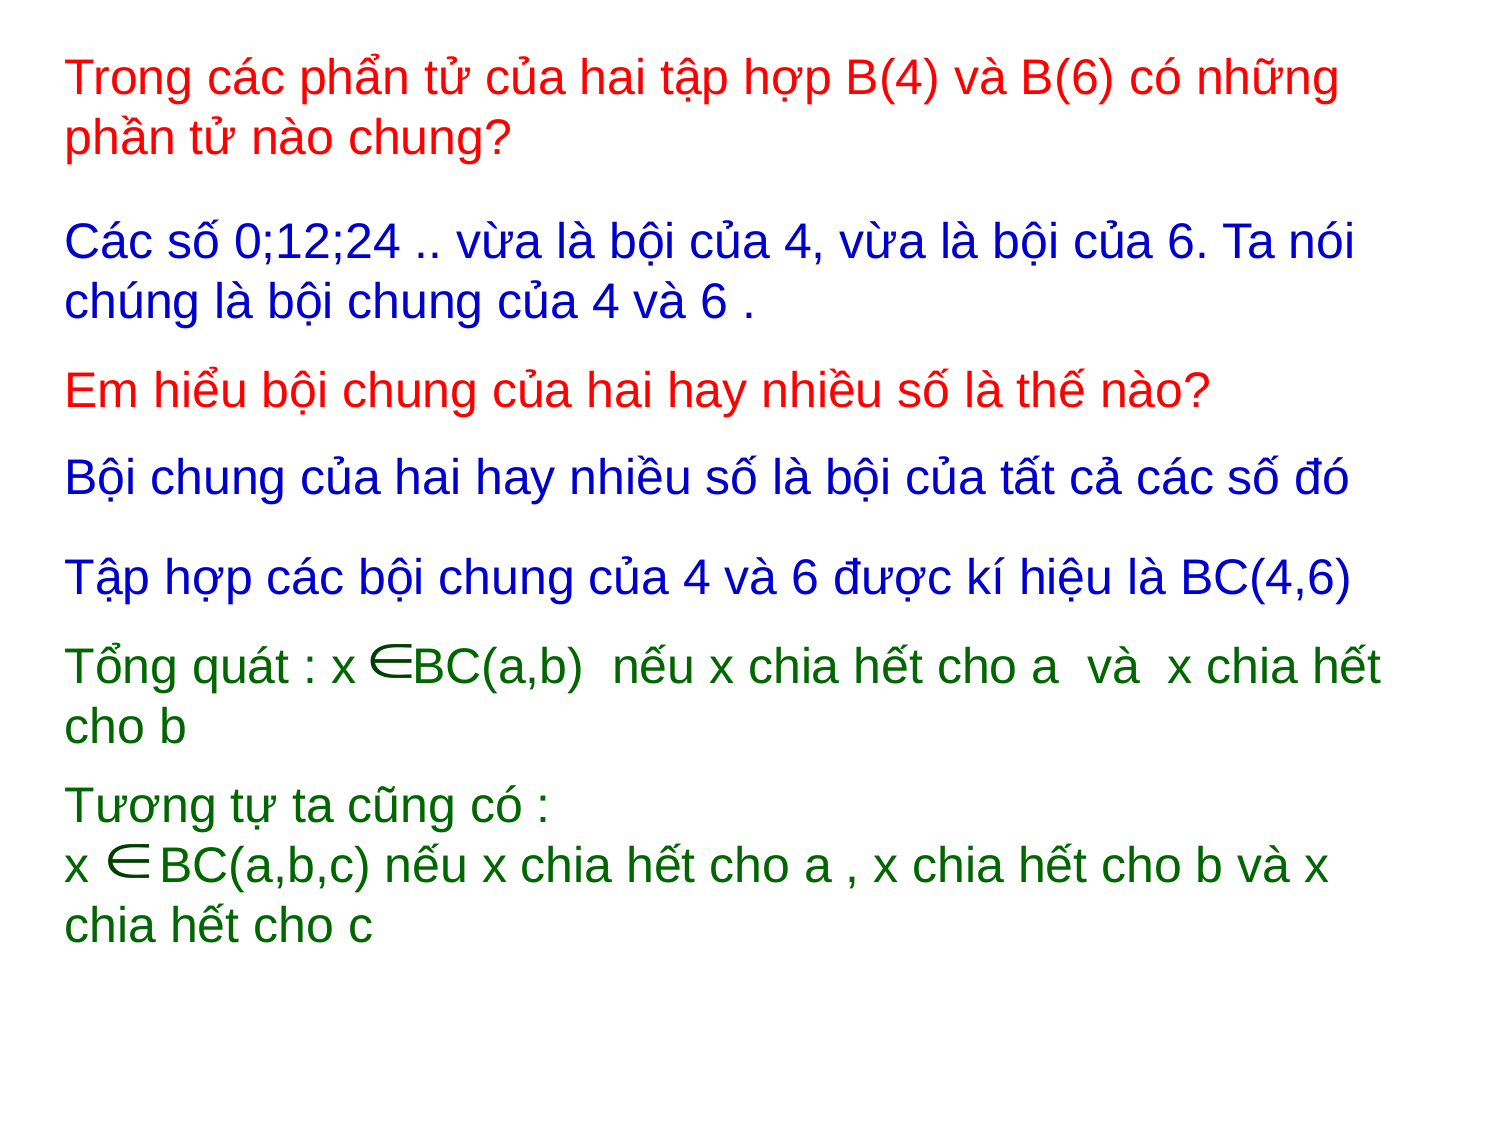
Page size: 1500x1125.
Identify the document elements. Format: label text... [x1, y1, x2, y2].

text_box Trong các phẩn tử của hai tập hợp B(4) và B(6) có những phần tử nào chung? [49, 37, 1388, 173]
text_box Tập hợp các bội chung của 4 và 6 được kí hiệu là BC(4,6) [50, 536, 1375, 612]
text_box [49, 765, 1376, 963]
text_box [49, 625, 1413, 763]
text_box Bội chung của hai hay nhiều số là bội của tất cả các số đó [50, 437, 1425, 513]
text_box Các số 0;12;24 .. vừa là bội của 4, vừa là bội của 6. Ta nói chúng là bội chung của 4 và 6 . [50, 201, 1450, 336]
text_box Em hiểu bội chung của hai hay nhiều số là thế nào? [50, 349, 1288, 425]
